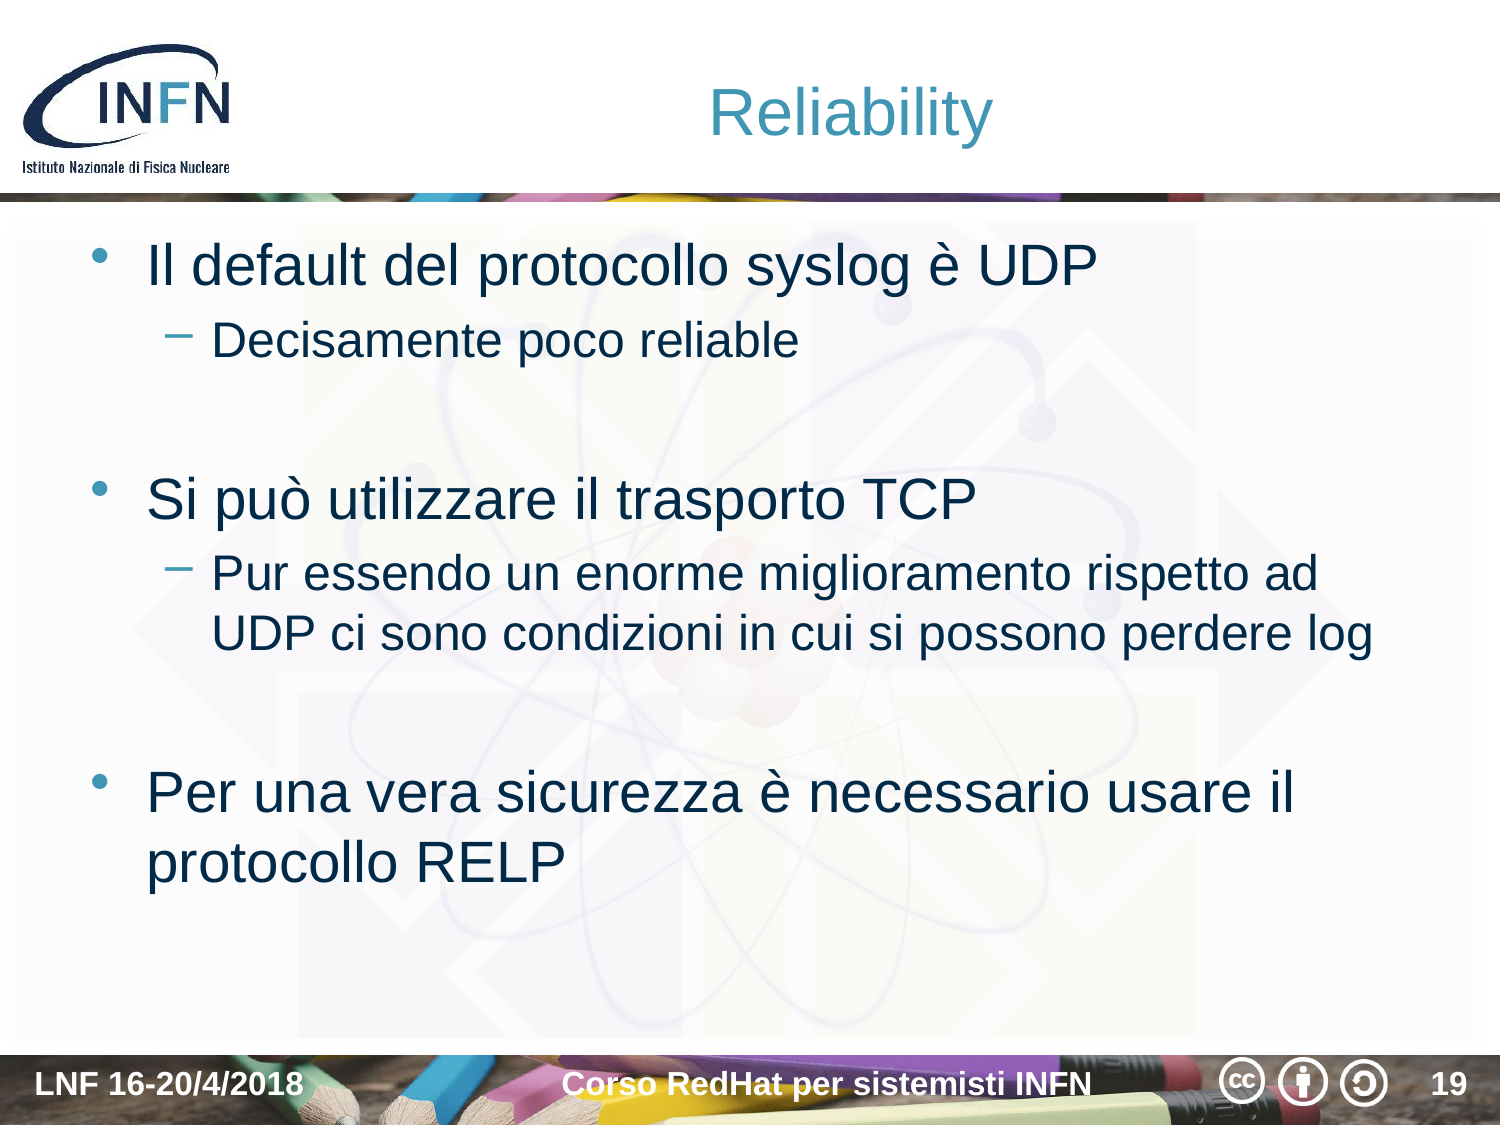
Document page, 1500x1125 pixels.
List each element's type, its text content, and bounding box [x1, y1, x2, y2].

picture [23, 44, 229, 173]
list Il default del protocollo syslog è UDP Decisamente poco reliable Si può utilizzare il trasporto TCP Pur essendo un enorme miglioramento rispetto ad UDP ci sono condizioni in cui si possono perdere log Per una vera sicurezza è necessario usare il protocollo RELP [75, 219, 1425, 1005]
picture [0, 193, 1500, 202]
slide_number 19 [1275, 1055, 1483, 1106]
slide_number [19, 1055, 378, 1106]
footer Corso RedHat per sistemisti INFN [397, 1055, 1258, 1106]
picture [0, 1055, 1500, 1125]
title Reliability [277, 45, 1425, 173]
